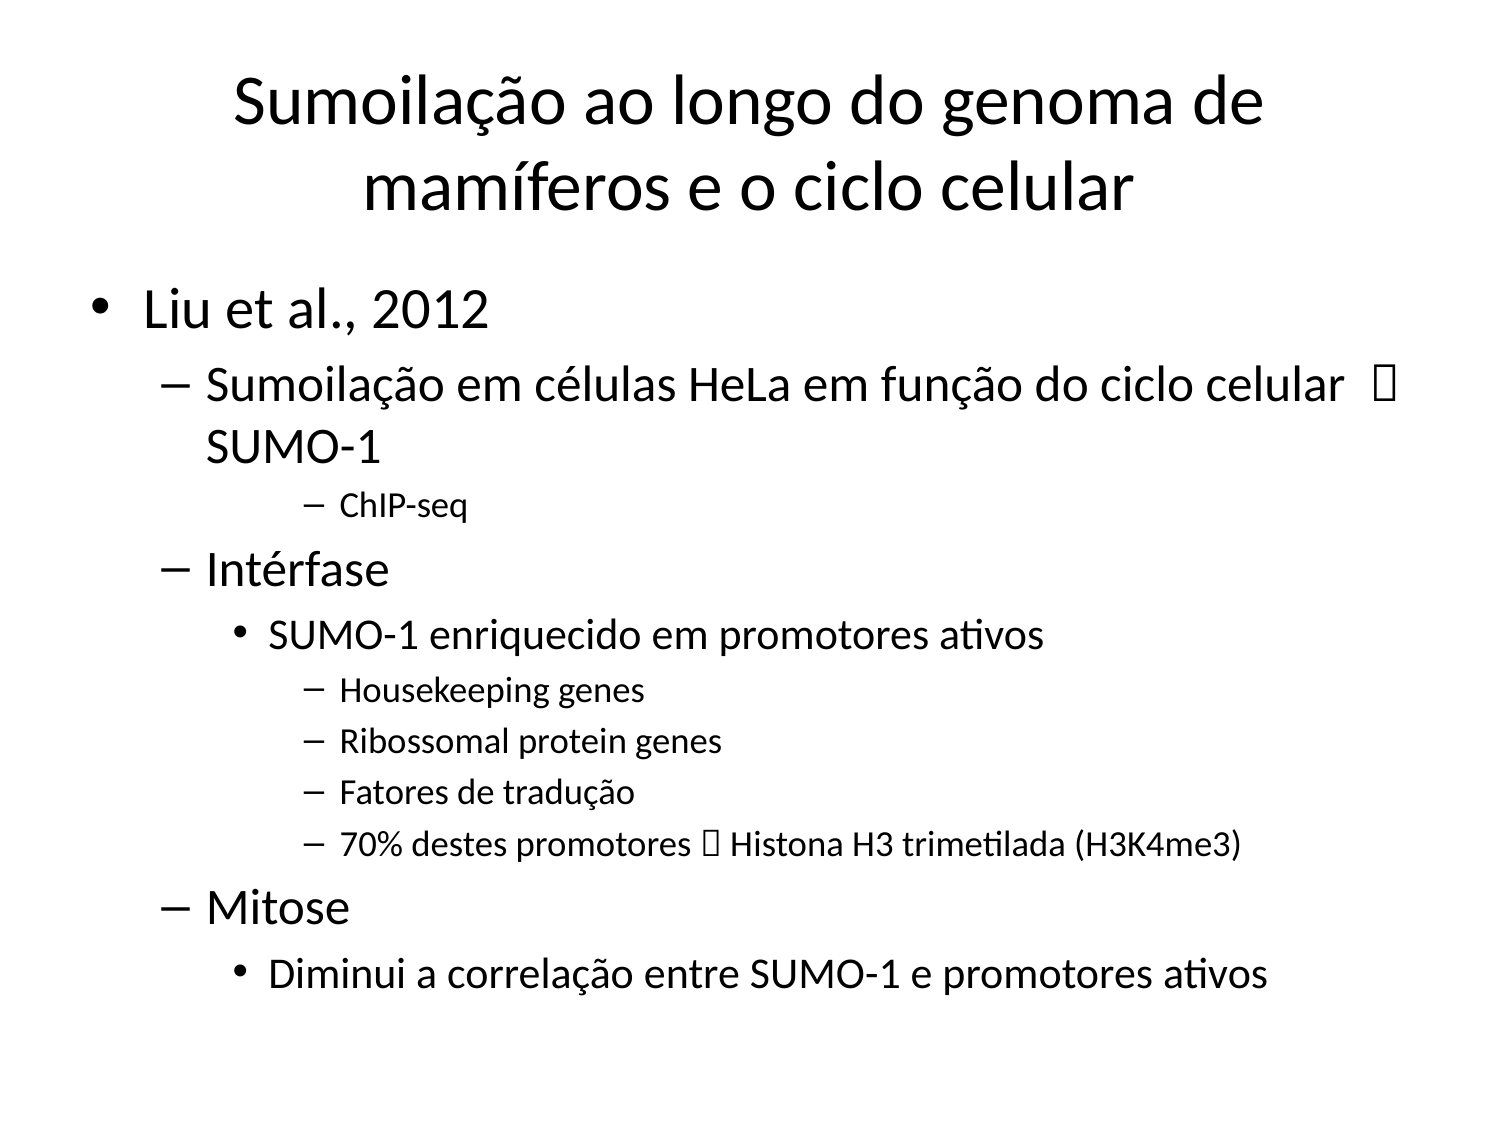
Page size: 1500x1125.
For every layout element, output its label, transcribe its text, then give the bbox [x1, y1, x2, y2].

list Liu et al., 2012 Sumoilação em células HeLa em função do ciclo celular  SUMO-1 ChIP-seq Intérfase SUMO-1 enriquecido em promotores ativos Housekeeping genes Ribossomal protein genes Fatores de tradução 70% destes promotores  Histona H3 trimetilada (H3K4me3) Mitose Diminui a correlação entre SUMO-1 e promotores ativos [75, 262, 1425, 1005]
title Sumoilação ao longo do genoma de mamíferos e o ciclo celular [75, 45, 1425, 233]
